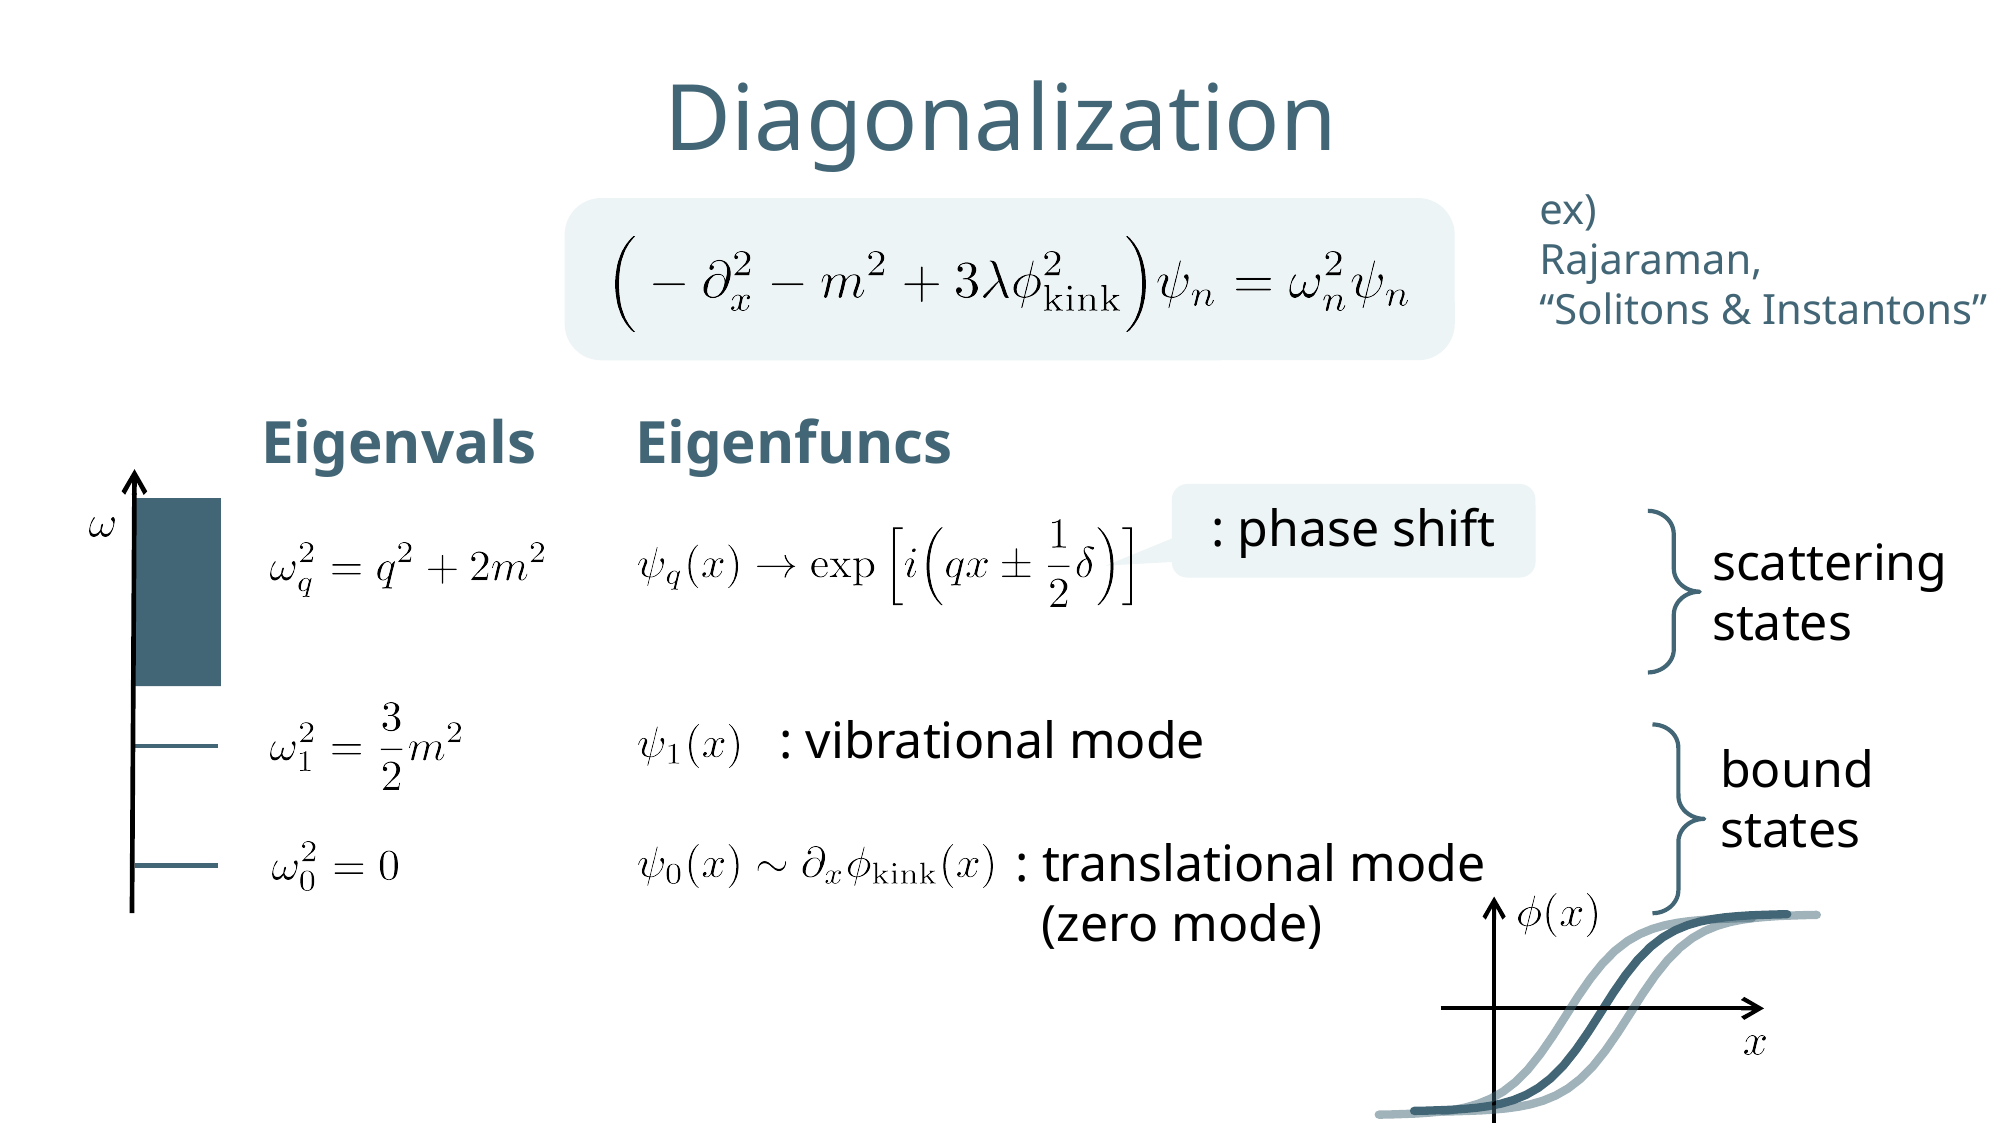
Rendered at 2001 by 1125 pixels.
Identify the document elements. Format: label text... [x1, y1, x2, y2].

title Diagonalization [138, 12, 1864, 230]
text_box [563, 196, 1456, 362]
chart [1369, 858, 1889, 1125]
text_box Eigenvals [246, 397, 561, 483]
text_box [1132, 482, 1537, 579]
text_box : translational mode (zero mode) [1000, 823, 1501, 959]
picture [88, 517, 115, 537]
picture [272, 841, 398, 891]
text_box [131, 469, 135, 914]
text_box Eigenfuncs [620, 397, 1042, 483]
text_box scattering states [1697, 523, 1963, 659]
picture [638, 519, 1132, 607]
text_box bound states [1705, 730, 1927, 866]
picture [638, 844, 993, 888]
picture [638, 724, 739, 768]
text_box [1652, 723, 1705, 858]
picture [270, 702, 461, 790]
text_box : vibrational mode [764, 701, 1220, 776]
picture [615, 236, 1408, 332]
picture [270, 542, 544, 597]
text_box [1647, 510, 1701, 673]
text_box [136, 497, 221, 687]
text_box ex) Rajaraman, “Solitons & Instantons” [1524, 175, 2000, 341]
